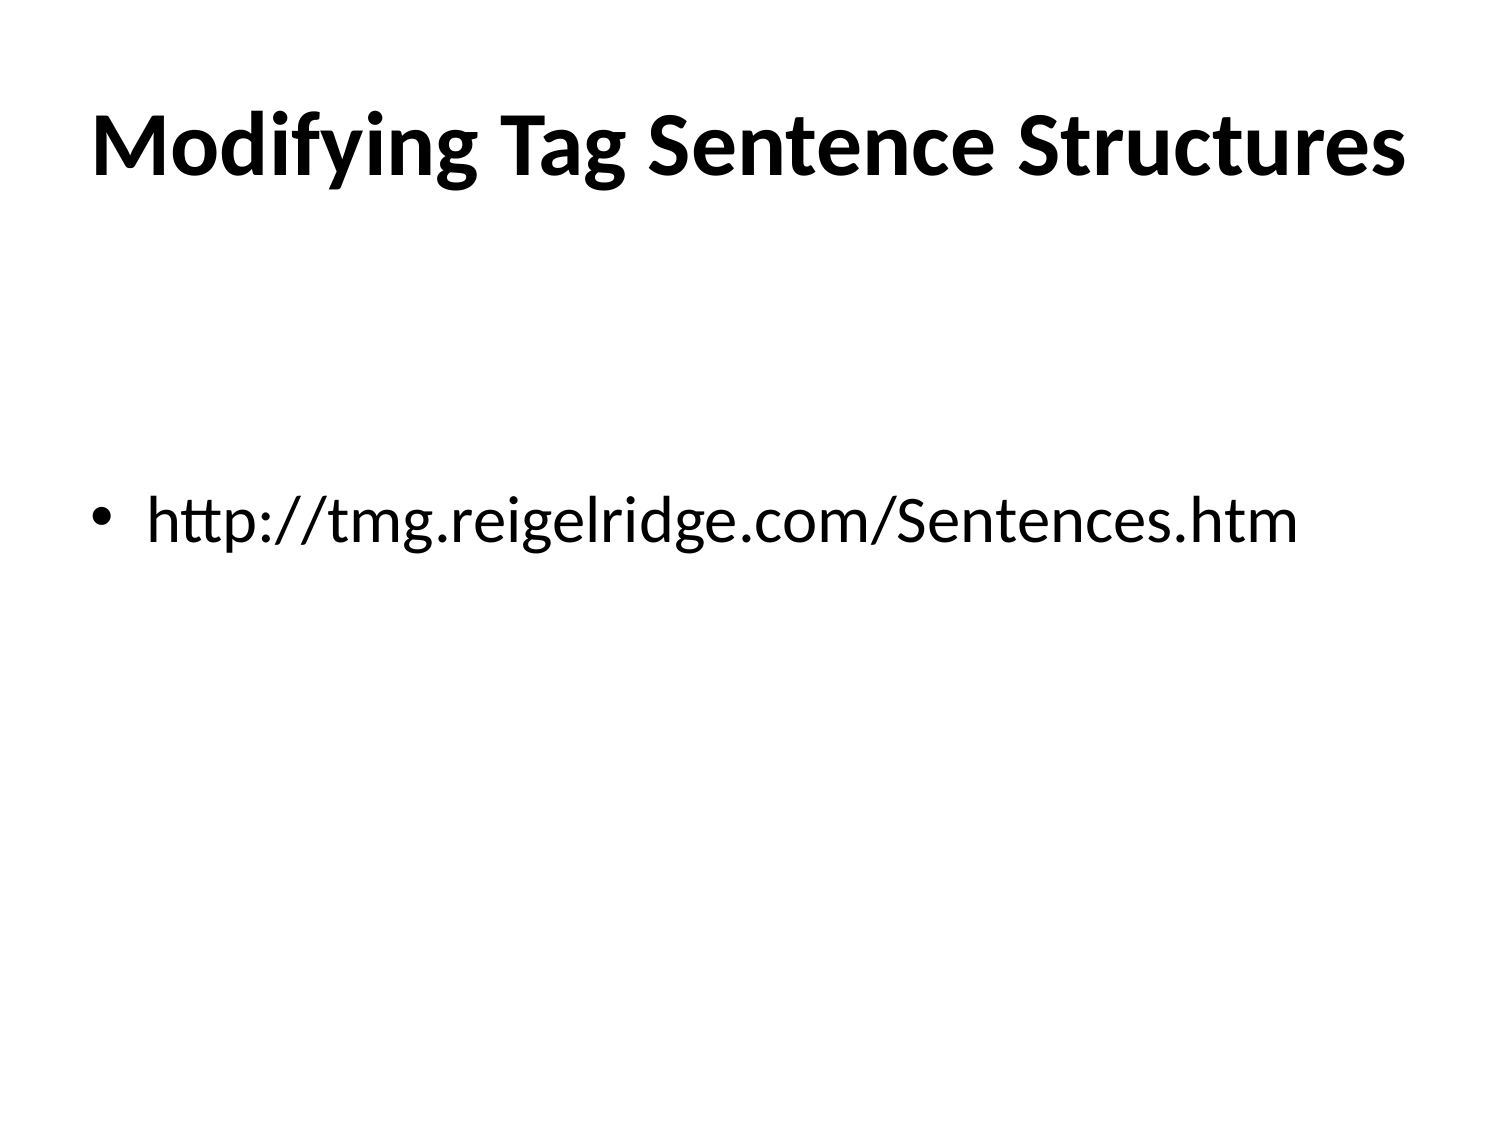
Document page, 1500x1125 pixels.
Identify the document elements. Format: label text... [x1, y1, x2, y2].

list http://tmg.reigelridge.com/Sentences.htm [75, 468, 1425, 1005]
title Modifying Tag Sentence Structures [75, 45, 1425, 233]
